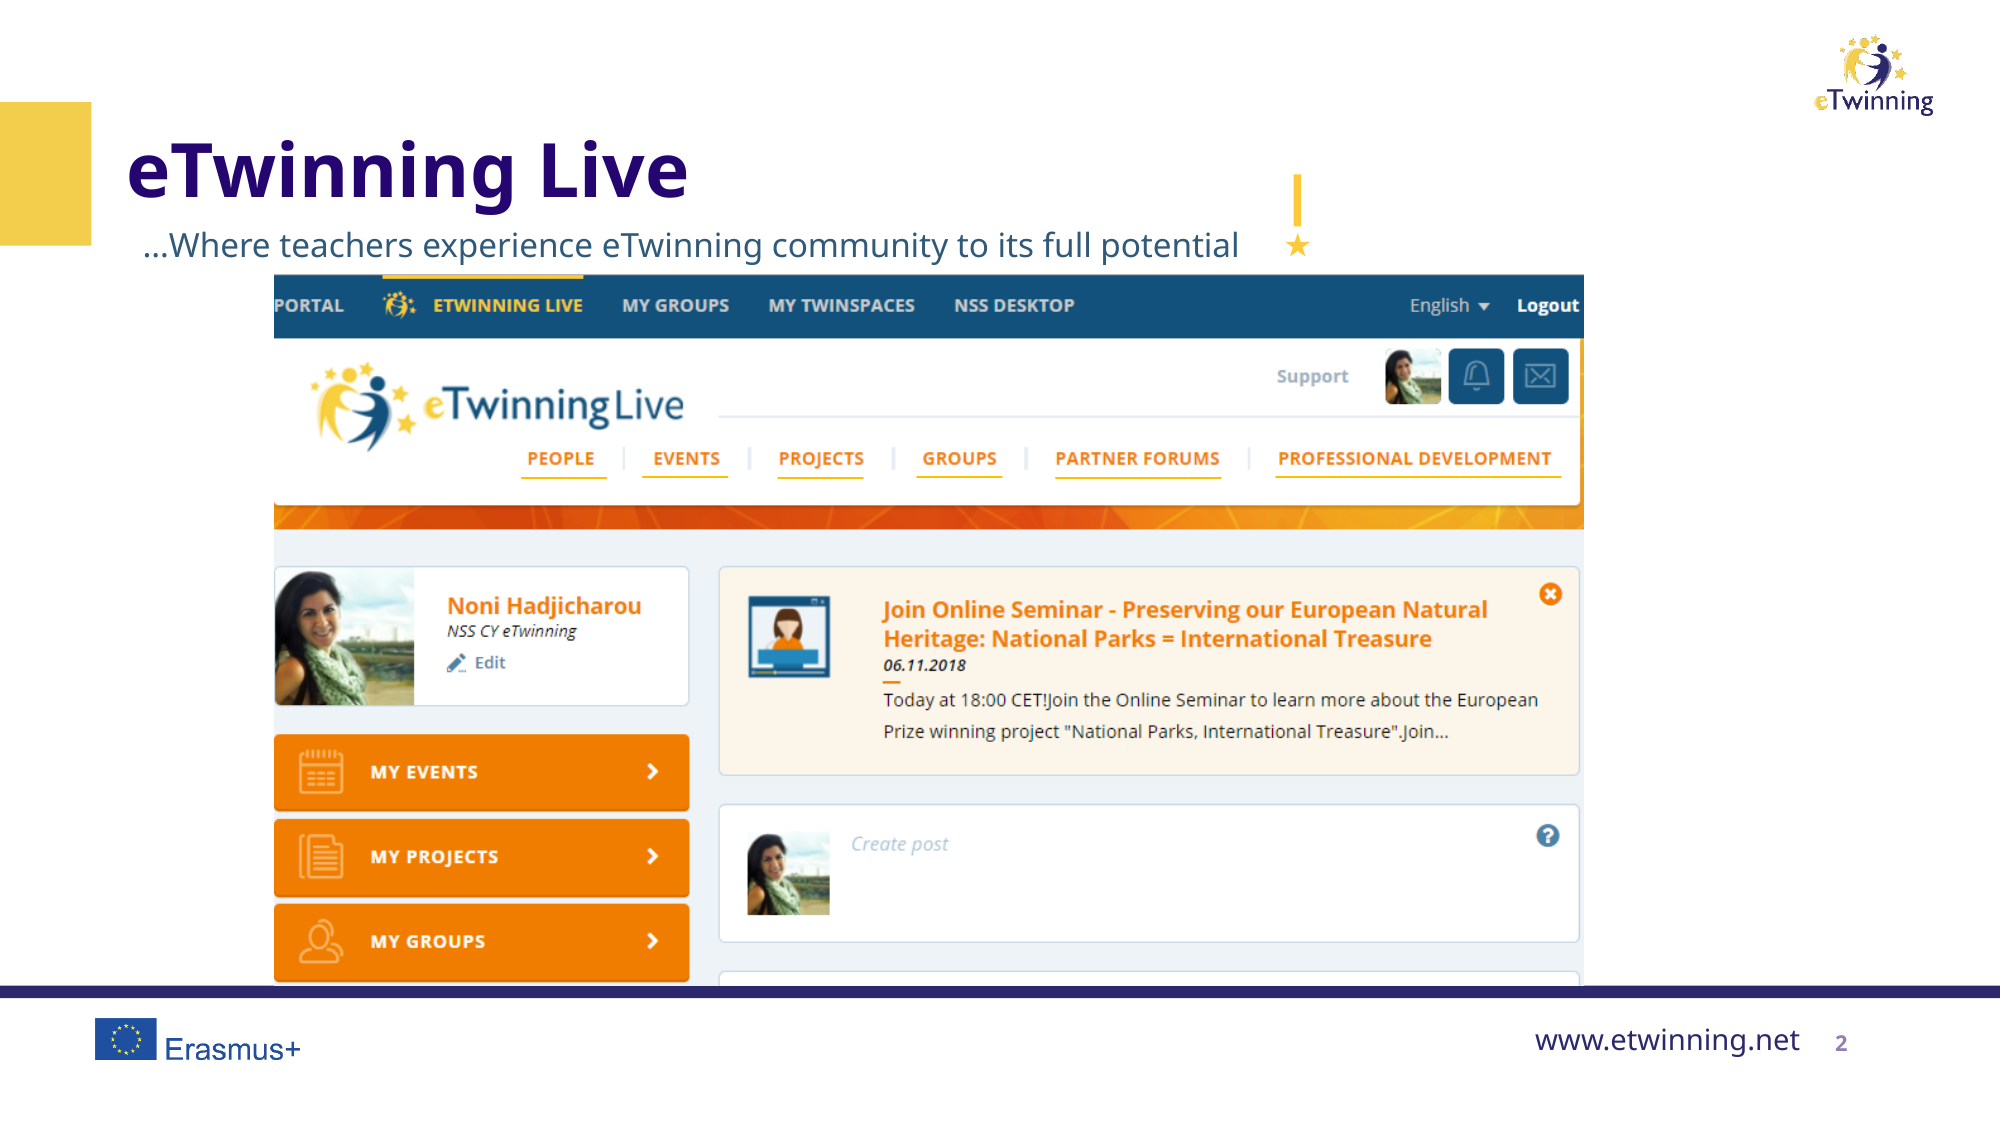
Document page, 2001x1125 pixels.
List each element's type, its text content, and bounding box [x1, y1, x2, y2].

text_box [1292, 173, 1303, 228]
slide_number 2 [1820, 1014, 1933, 1075]
title eTwinning Live [111, 115, 1933, 241]
picture [95, 1018, 300, 1060]
text_box …Where teachers experience eTwinning community to its full potential [127, 216, 1424, 313]
picture [1814, 34, 1933, 115]
text_box [1283, 231, 1312, 258]
picture [273, 274, 1584, 986]
